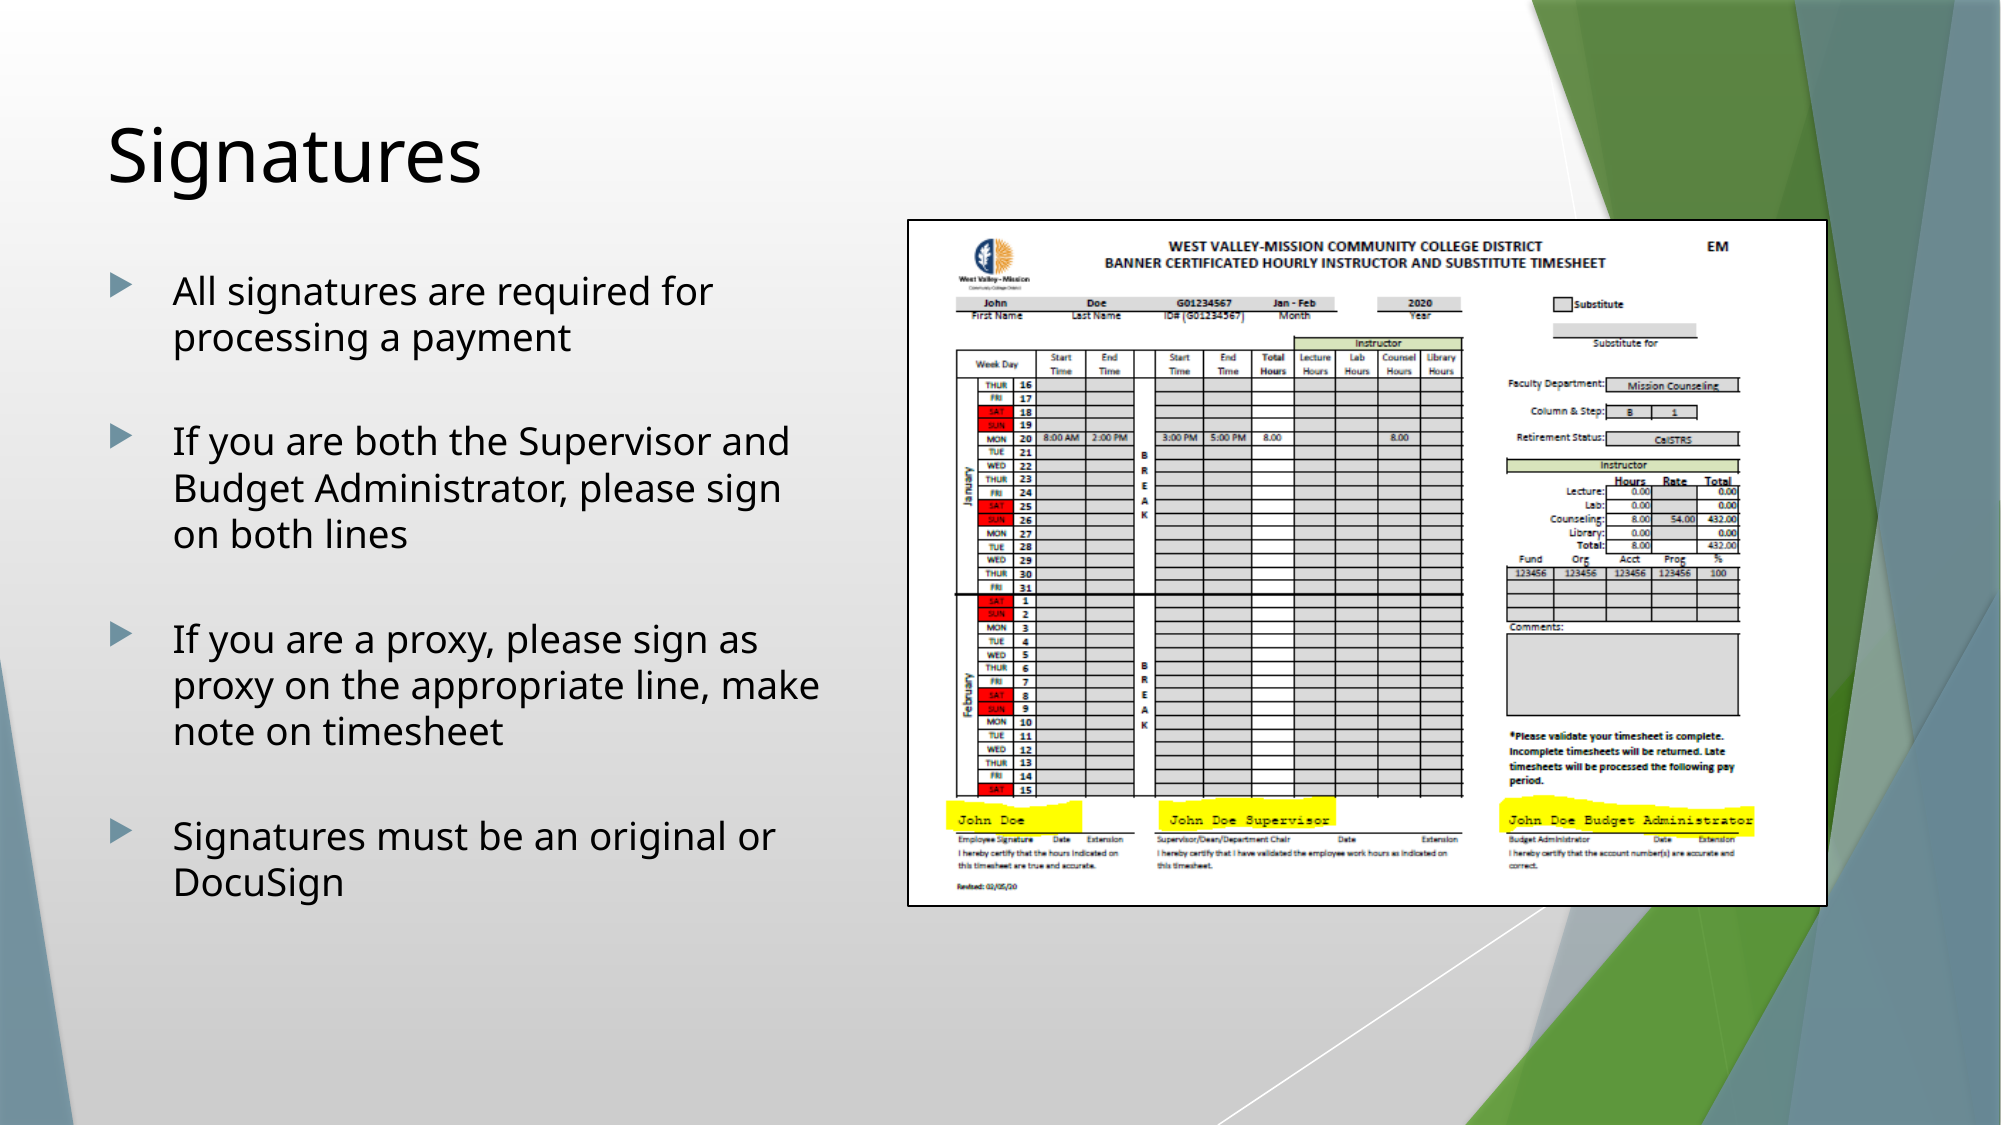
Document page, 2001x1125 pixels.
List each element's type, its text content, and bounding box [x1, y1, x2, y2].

list All signatures are required for processing a payment If you are both the Supervisor and Budget Administrator, please sign on both lines If you are a proxy, please sign as proxy on the appropriate line, make note on timesheet Signatures must be an original or DocuSign [92, 318, 837, 937]
text_box Signatures [92, 100, 1503, 318]
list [908, 220, 1827, 906]
